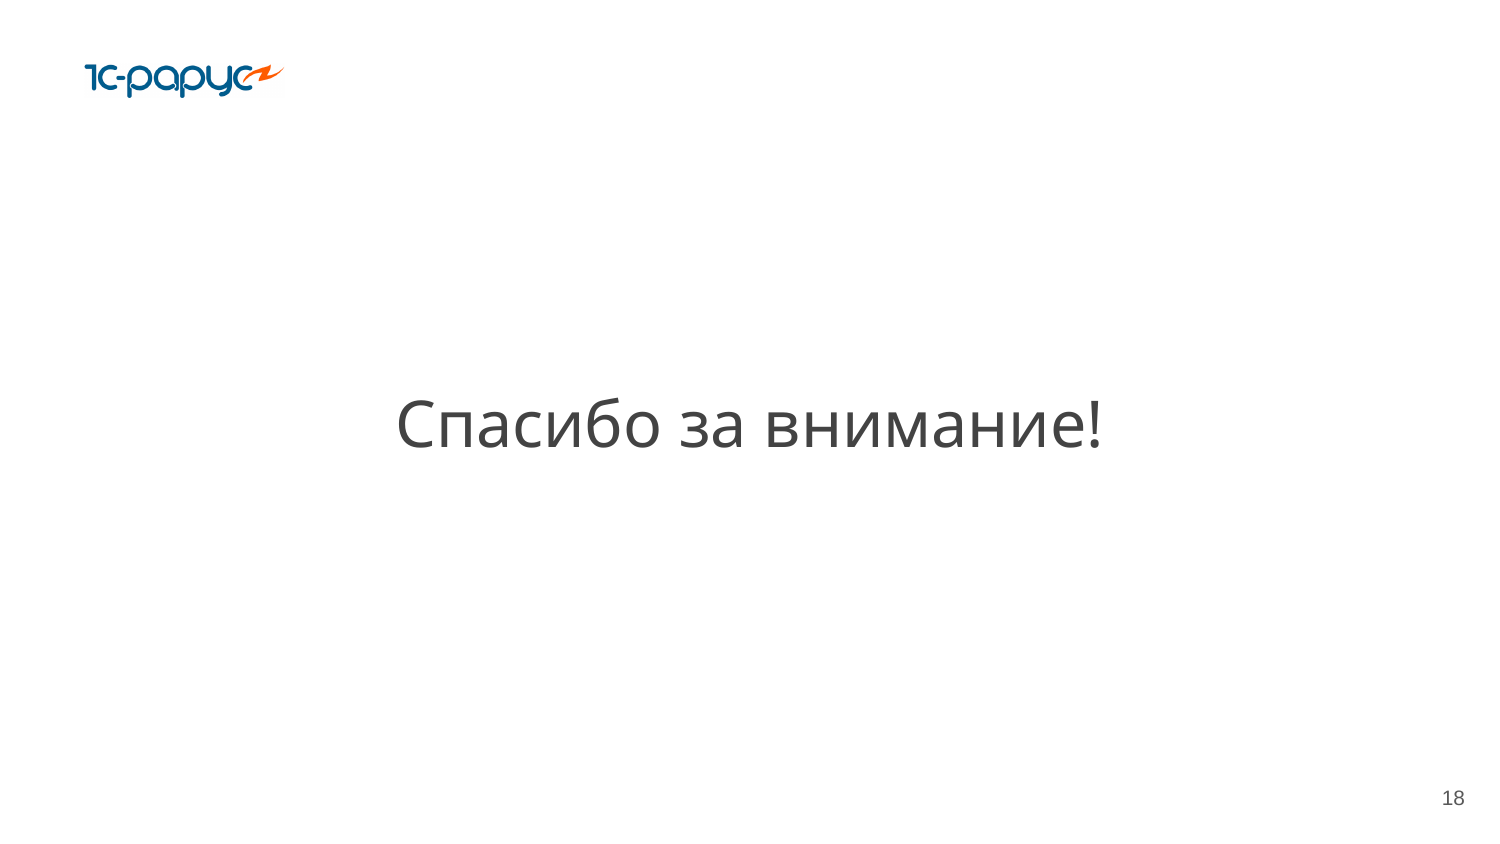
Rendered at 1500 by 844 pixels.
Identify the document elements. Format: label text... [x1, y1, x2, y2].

picture [84, 63, 285, 99]
title Спасибо за внимание! [51, 352, 1449, 491]
slide_number 18 [1389, 764, 1480, 830]
